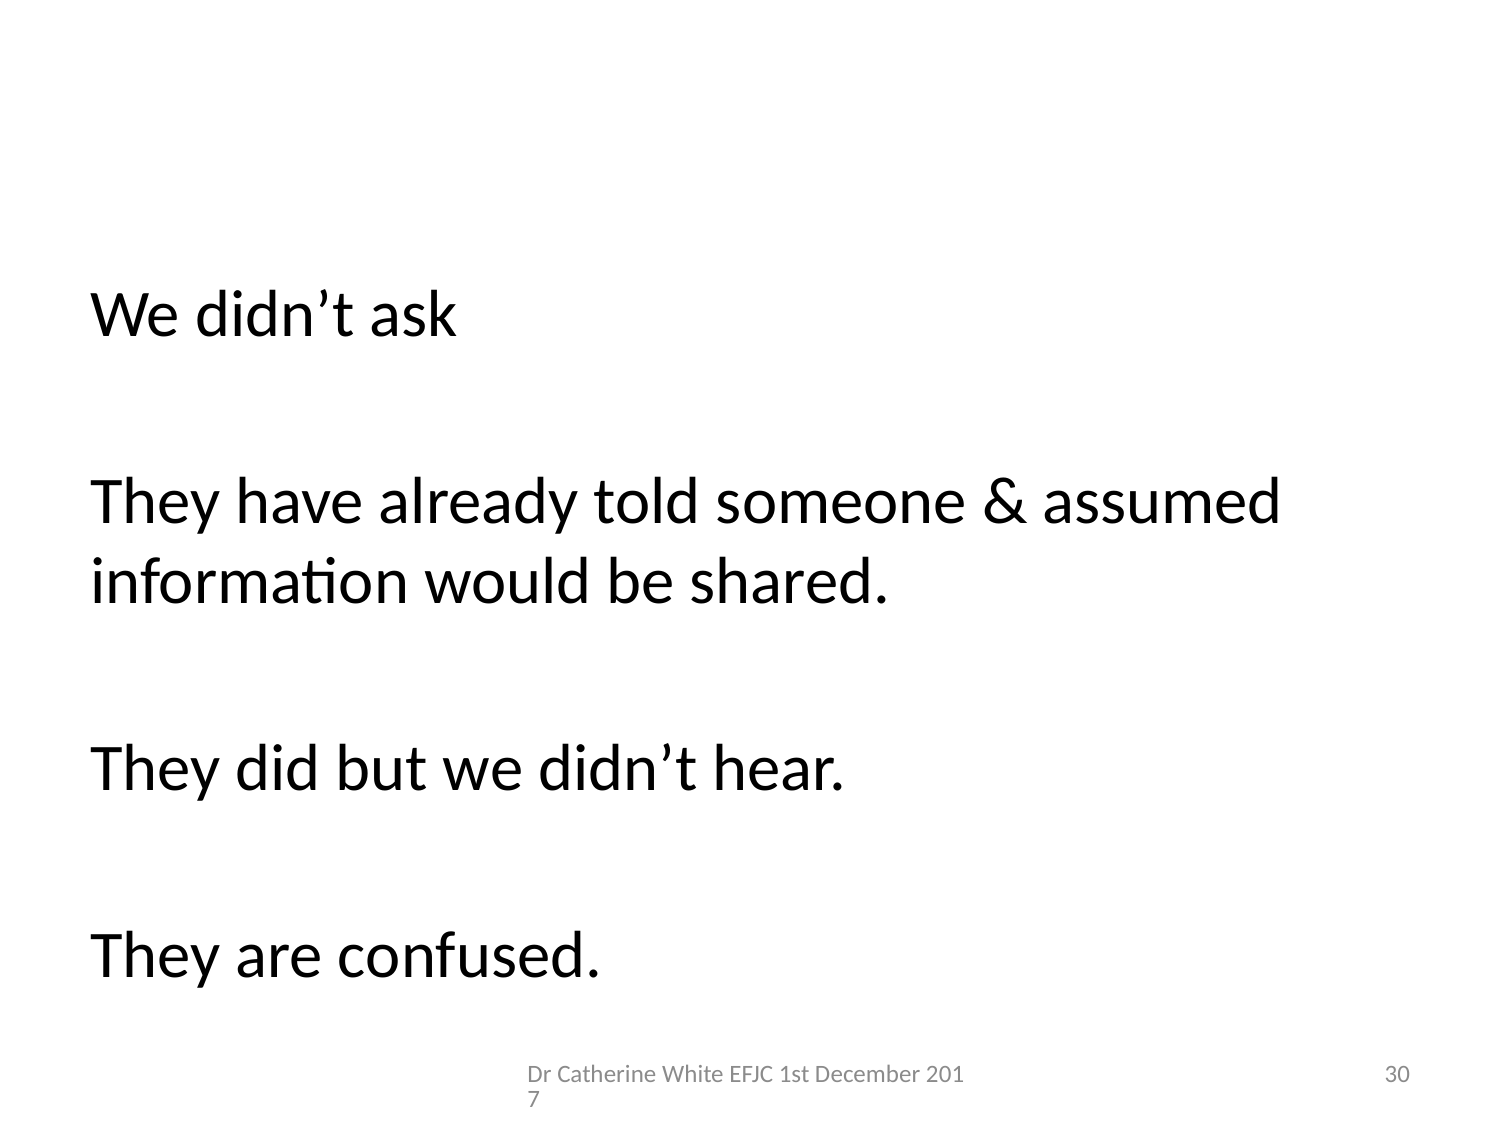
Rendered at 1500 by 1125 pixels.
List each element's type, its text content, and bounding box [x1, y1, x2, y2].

slide_number 30 [1074, 1042, 1425, 1103]
list We didn’t ask They have already told someone & assumed information would be shared. They did but we didn’t hear. They are confused. [75, 262, 1425, 1005]
footer Dr Catherine White EFJC 1st December 2017 [512, 1042, 988, 1103]
